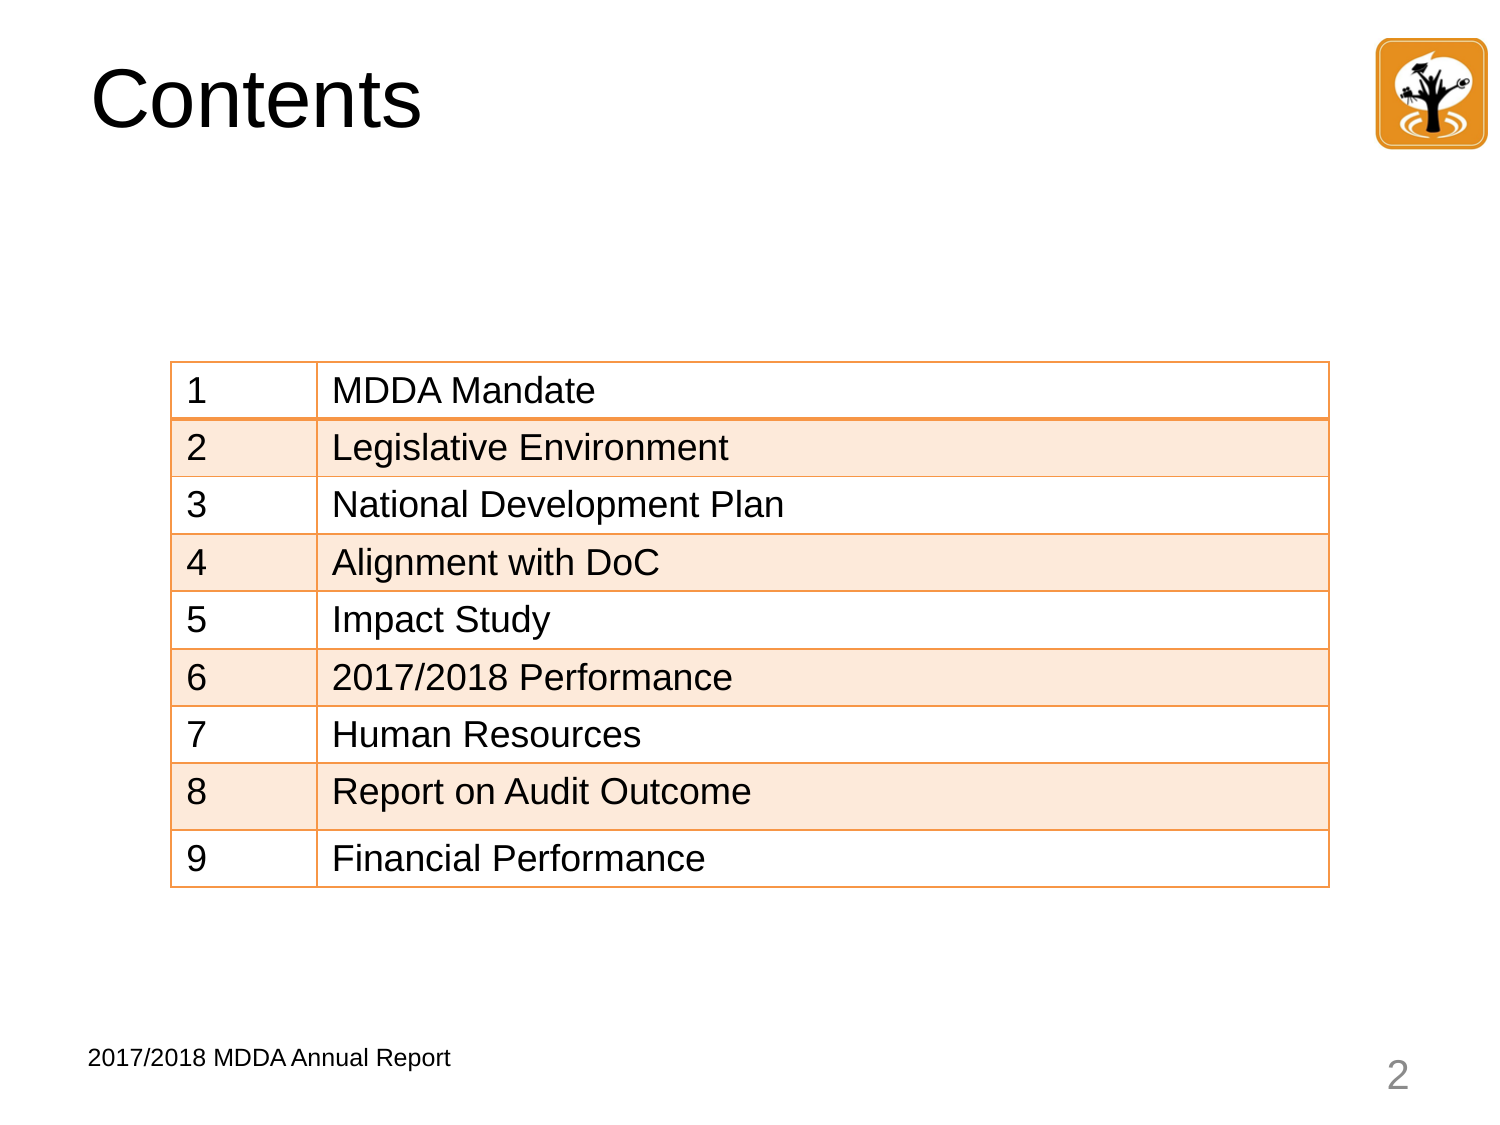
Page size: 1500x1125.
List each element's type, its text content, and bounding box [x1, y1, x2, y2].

table_cell 7 [172, 707, 316, 762]
slide_number 2 [1074, 1042, 1425, 1103]
table_cell National Development Plan [318, 477, 1328, 533]
table_header 1 [172, 363, 316, 417]
table_cell 3 [172, 477, 316, 533]
title Contents [74, 0, 1426, 188]
table_cell 2017/2018 Performance [318, 650, 1328, 705]
table_cell Financial Performance [318, 831, 1328, 886]
table_header MDDA Mandate [318, 363, 1328, 417]
table_cell 5 [172, 592, 316, 648]
picture [1426, 38, 1488, 150]
table_cell Impact Study [318, 592, 1328, 648]
table_cell Report on Audit Outcome [318, 764, 1328, 829]
table_cell 4 [172, 535, 316, 590]
table_cell 2 [172, 421, 316, 476]
table_cell 8 [172, 764, 316, 829]
table_cell 6 [172, 650, 316, 705]
table_cell Legislative Environment [318, 421, 1328, 476]
table_cell Alignment with DoC [318, 535, 1328, 590]
table_cell Human Resources [318, 707, 1328, 762]
table_cell 9 [172, 831, 316, 886]
